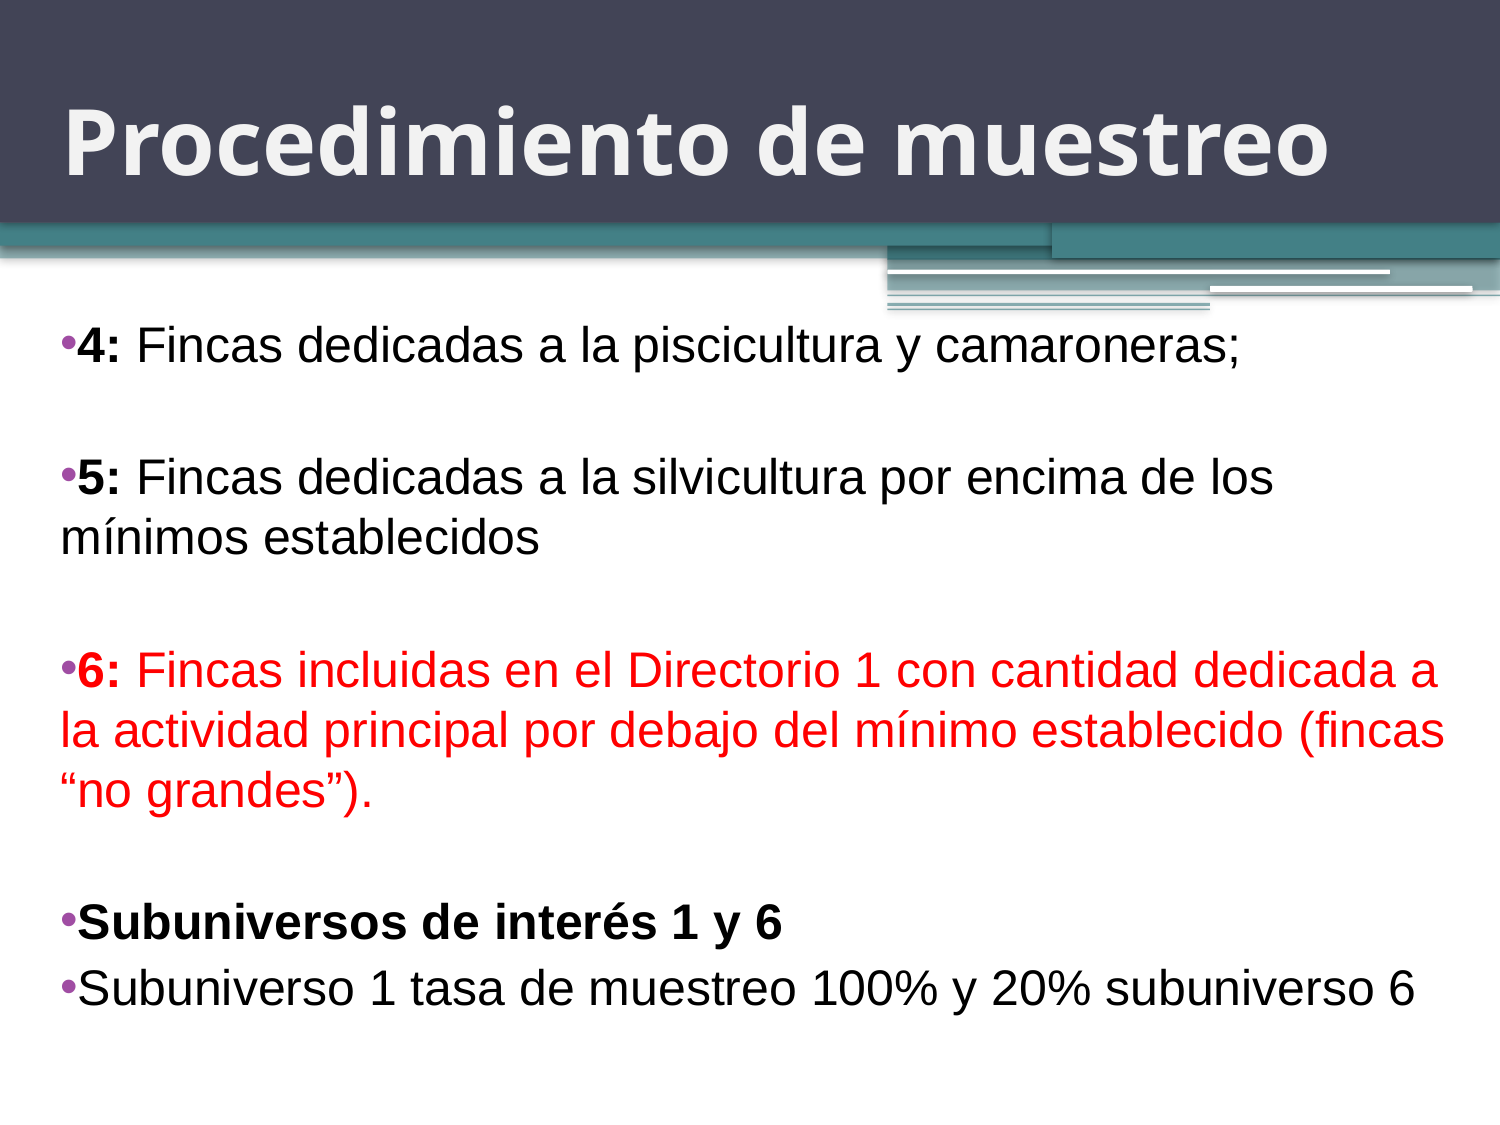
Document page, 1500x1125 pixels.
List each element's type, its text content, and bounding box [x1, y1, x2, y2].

subtitle 4: Fincas dedicadas a la piscicultura y camaroneras; 5: Fincas dedicadas a la silvicultura por encima de los mínimos establecidos 6: Fincas incluidas en el Directorio 1 con cantidad dedicada a la actividad principal por debajo del mínimo establecido (fincas “no grandes”). Subuniversos de interés 1 y 6 Subuniverso 1 tasa de muestreo 100% y 20% subuniverso 6 [35, 304, 1465, 737]
title Procedimiento de muestreo [46, 70, 1442, 304]
